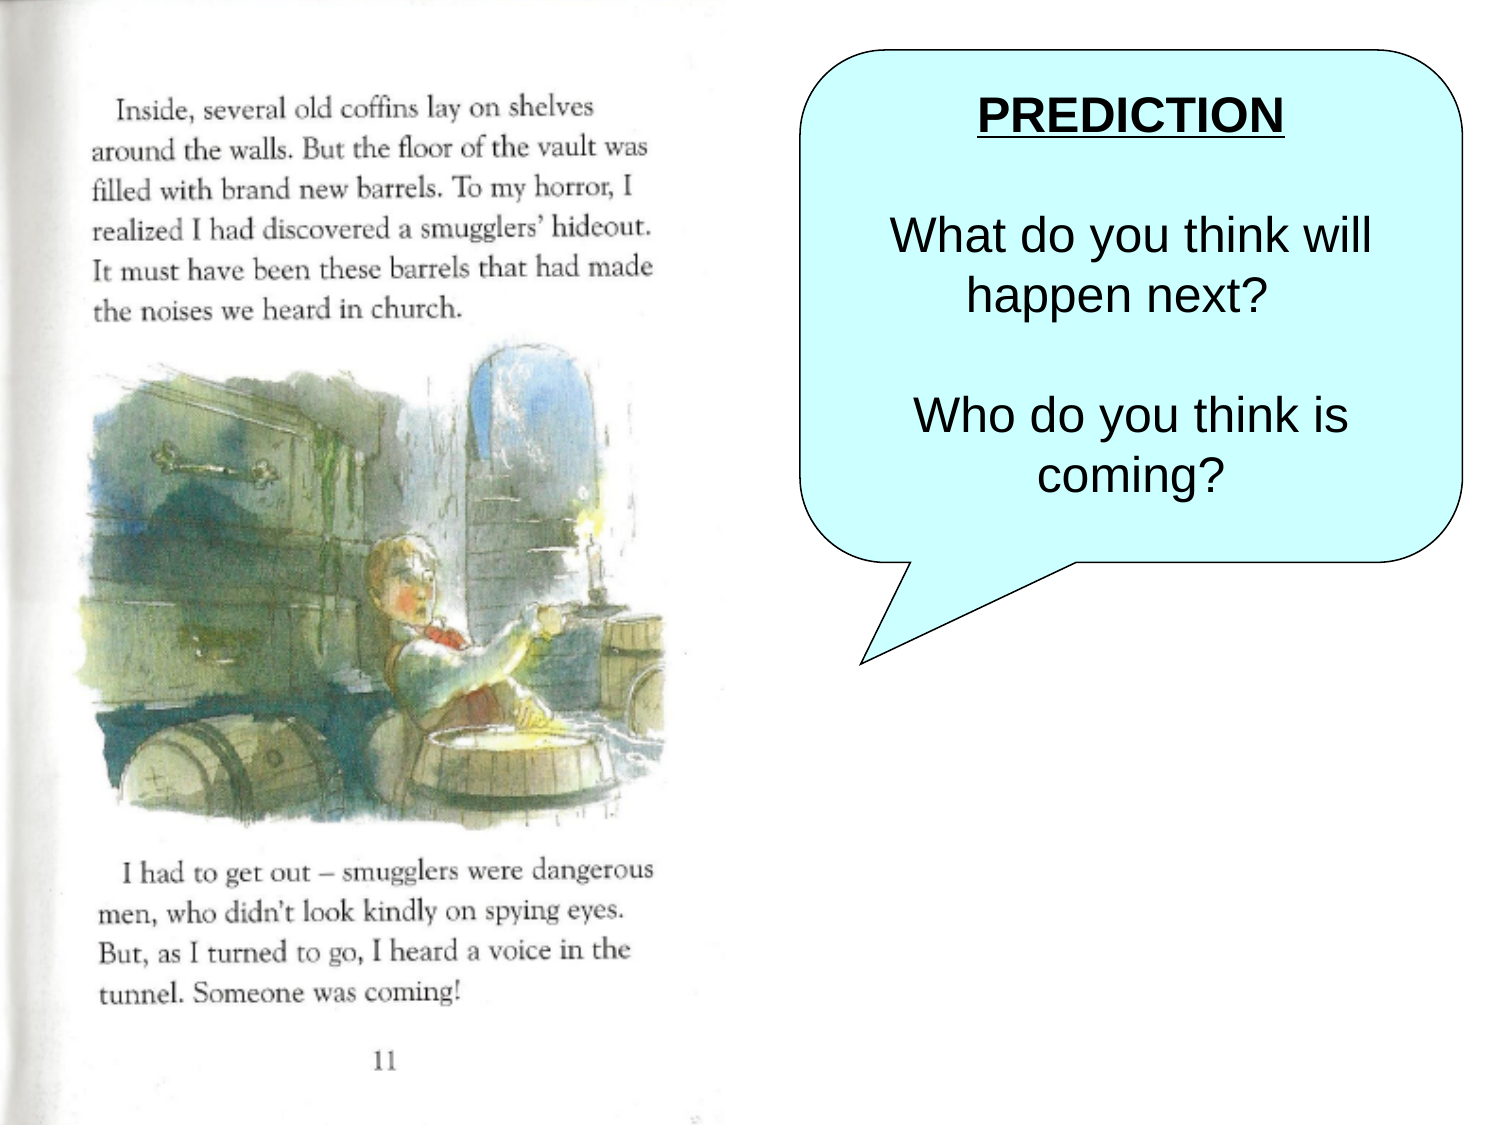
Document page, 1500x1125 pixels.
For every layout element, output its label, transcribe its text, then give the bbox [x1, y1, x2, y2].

text_box PREDICTION What do you think will happen next? Who do you think is coming? [799, 49, 1463, 665]
picture [0, 0, 725, 1125]
